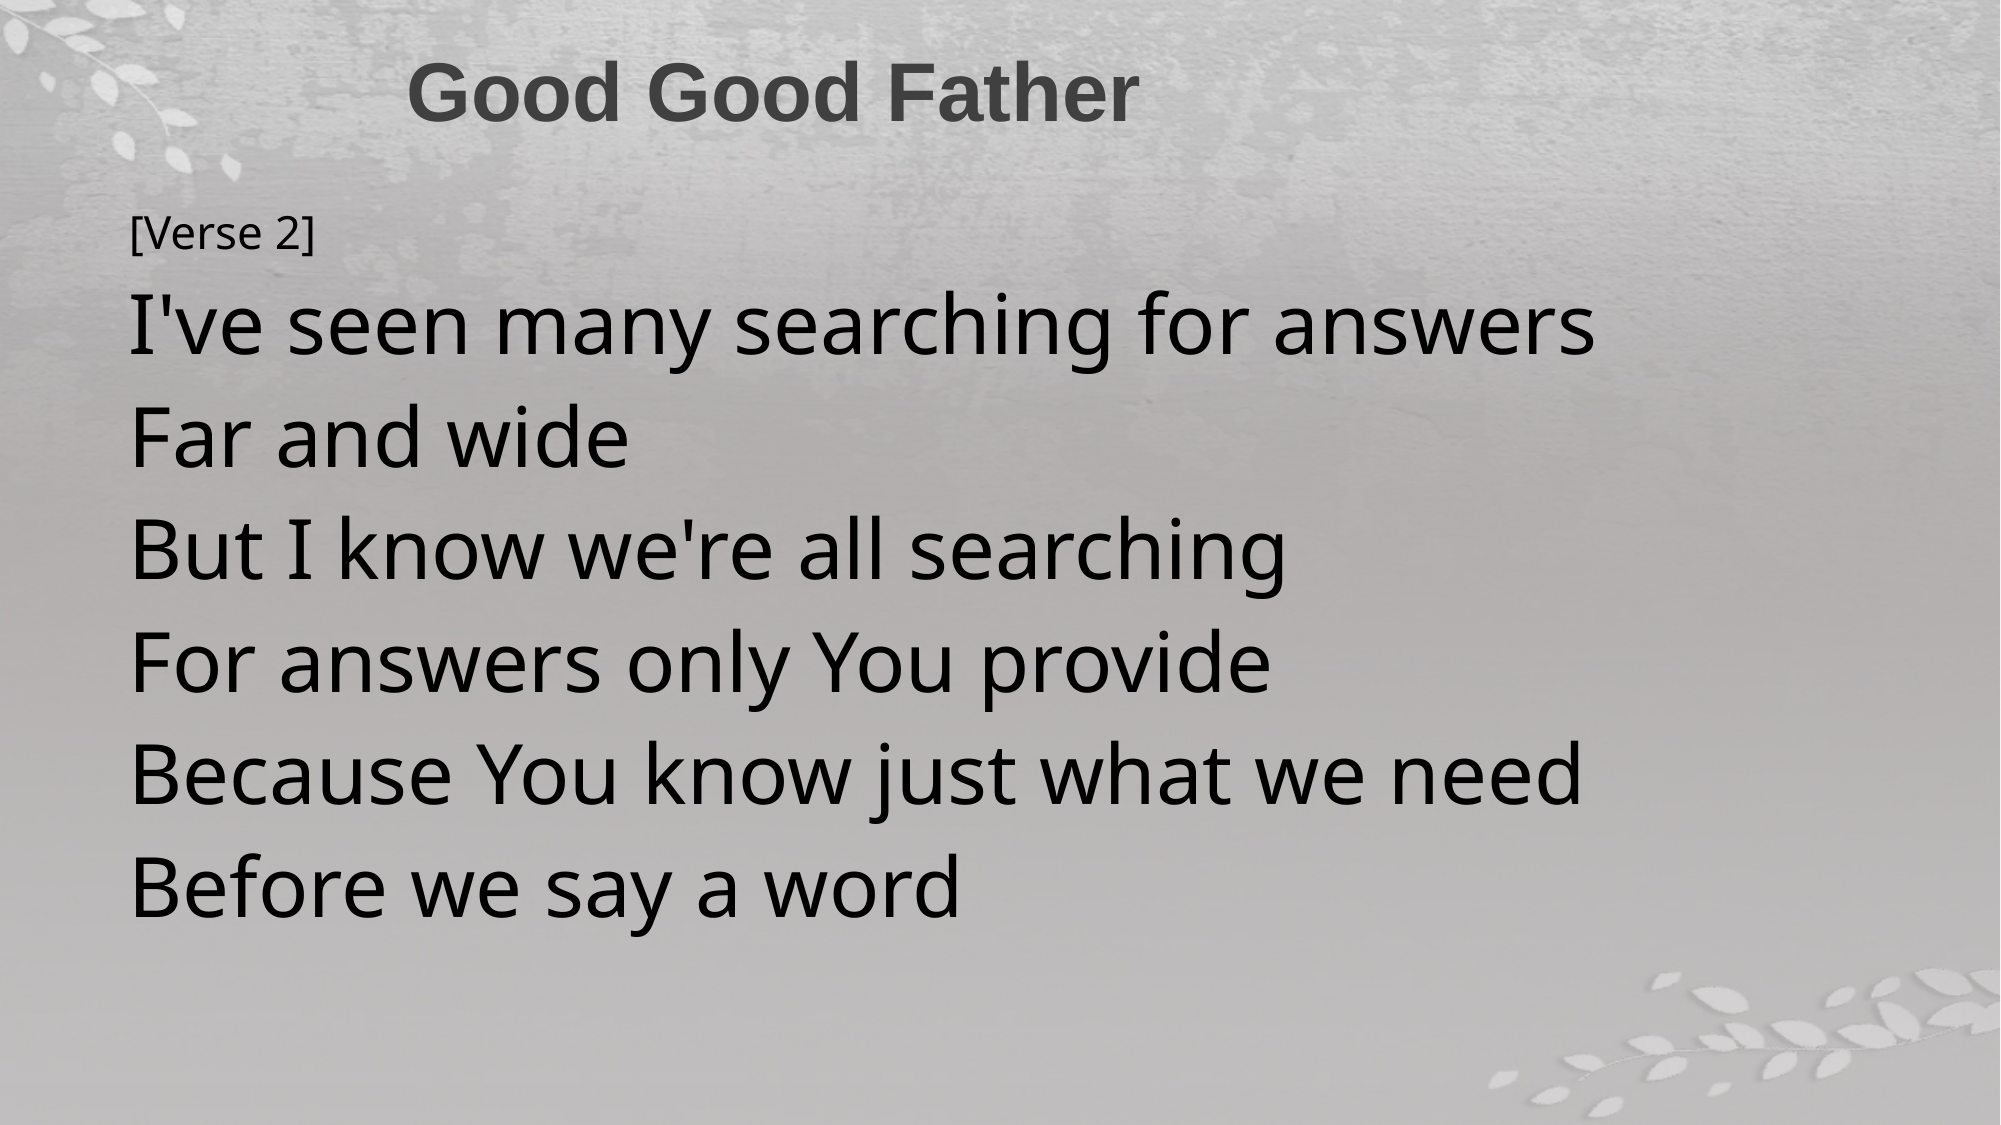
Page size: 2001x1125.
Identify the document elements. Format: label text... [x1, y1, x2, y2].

picture [0, 0, 2001, 1125]
text_box Good Good Father [391, 30, 1750, 146]
text_box [Verse 2] I've seen many searching for answers Far and wide But I know we're all searching For answers only You provide Because You know just what we need Before we say a word [114, 196, 1898, 941]
